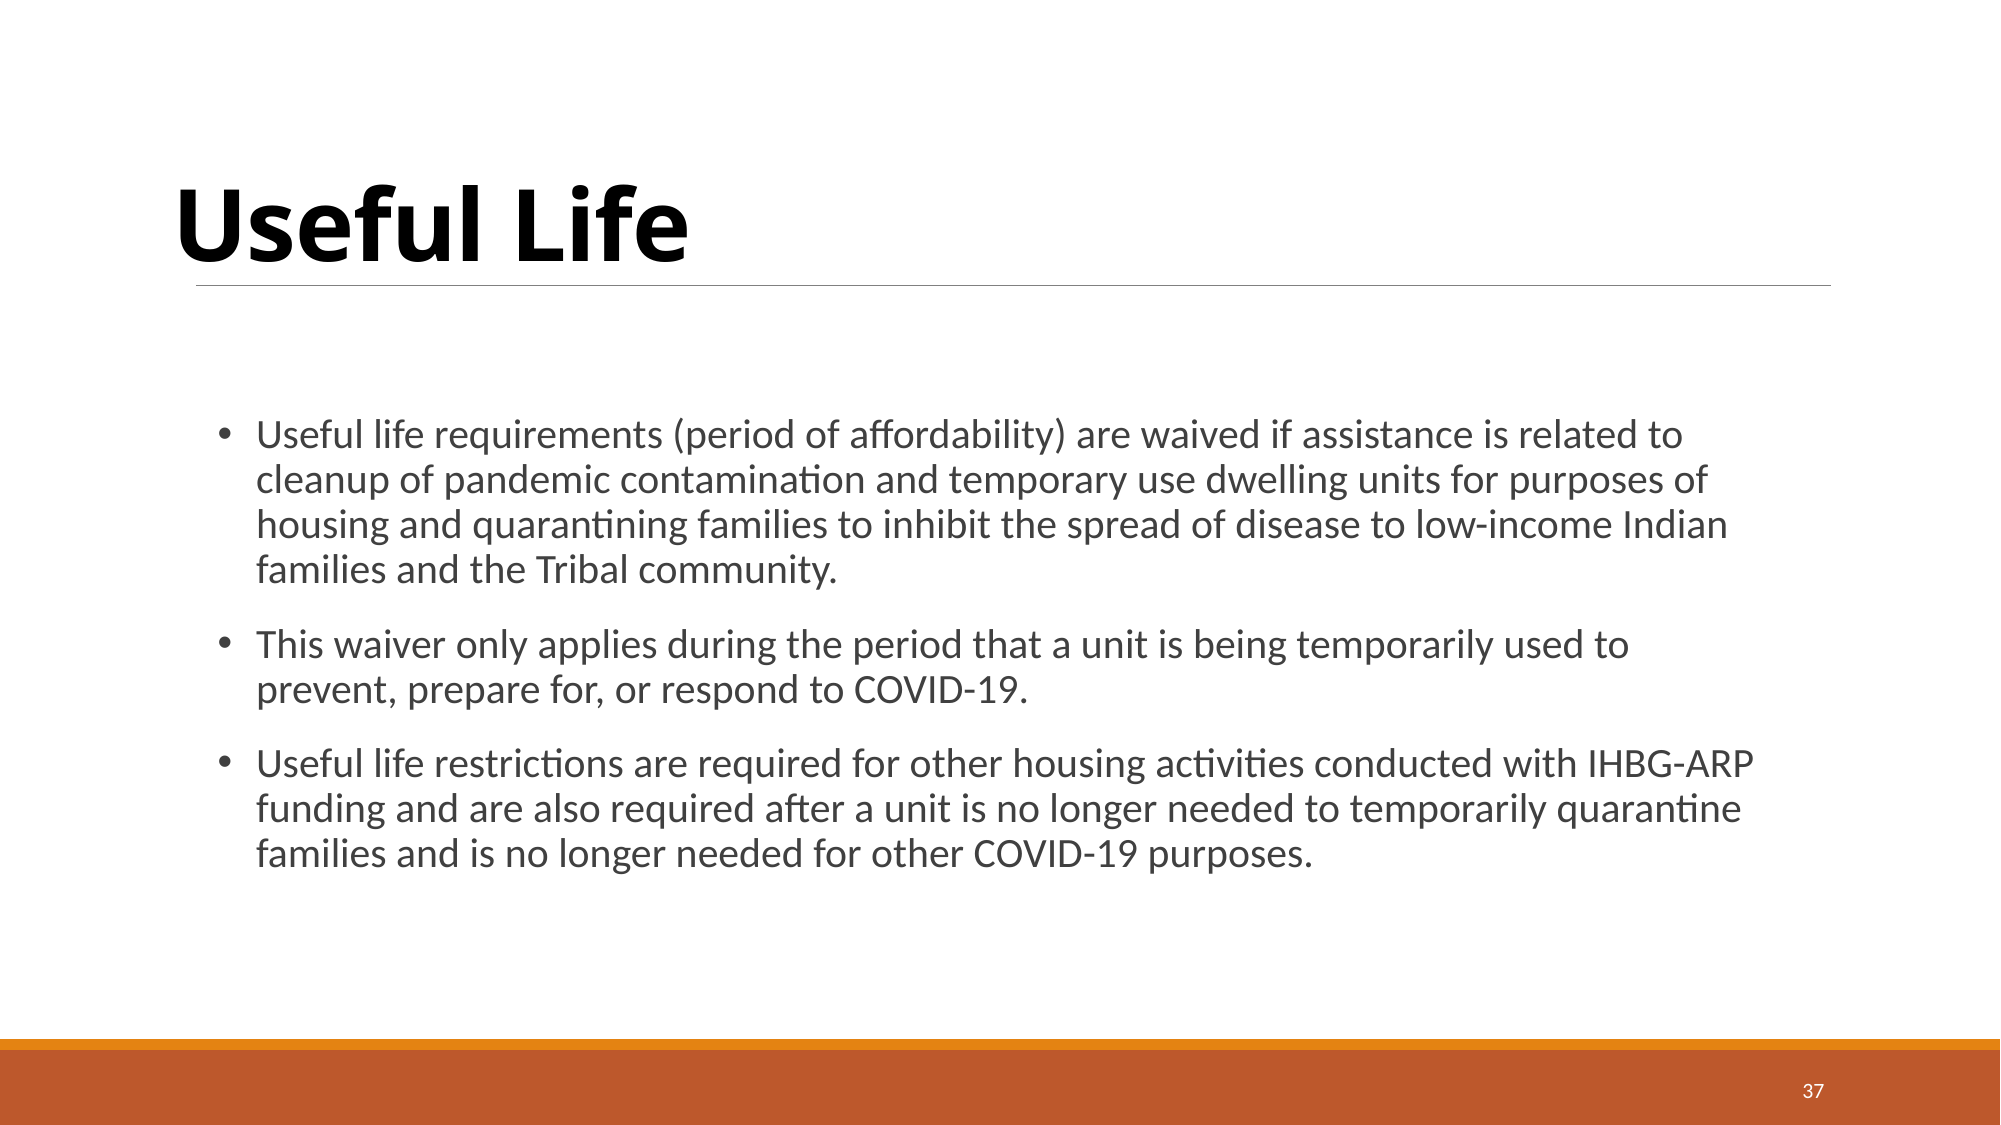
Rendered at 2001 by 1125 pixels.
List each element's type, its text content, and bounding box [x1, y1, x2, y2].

slide_number 37 [1624, 1059, 1840, 1120]
title Useful Life [157, 131, 1842, 331]
list Useful life requirements (period of affordability) are waived if assistance is related to cleanup of pandemic contamination and temporary use dwelling units for purposes of housing and quarantining families to inhibit the spread of disease to low-income Indian families and the Tribal community. This waiver only applies during the period that a unit is being temporarily used to prevent, prepare for, or respond to COVID-19. Useful life restrictions are required for other housing activities conducted with IHBG-ARP funding and are also required after a unit is no longer needed to temporarily quarantine families and is no longer needed for other COVID-19 purposes. [202, 330, 1796, 916]
